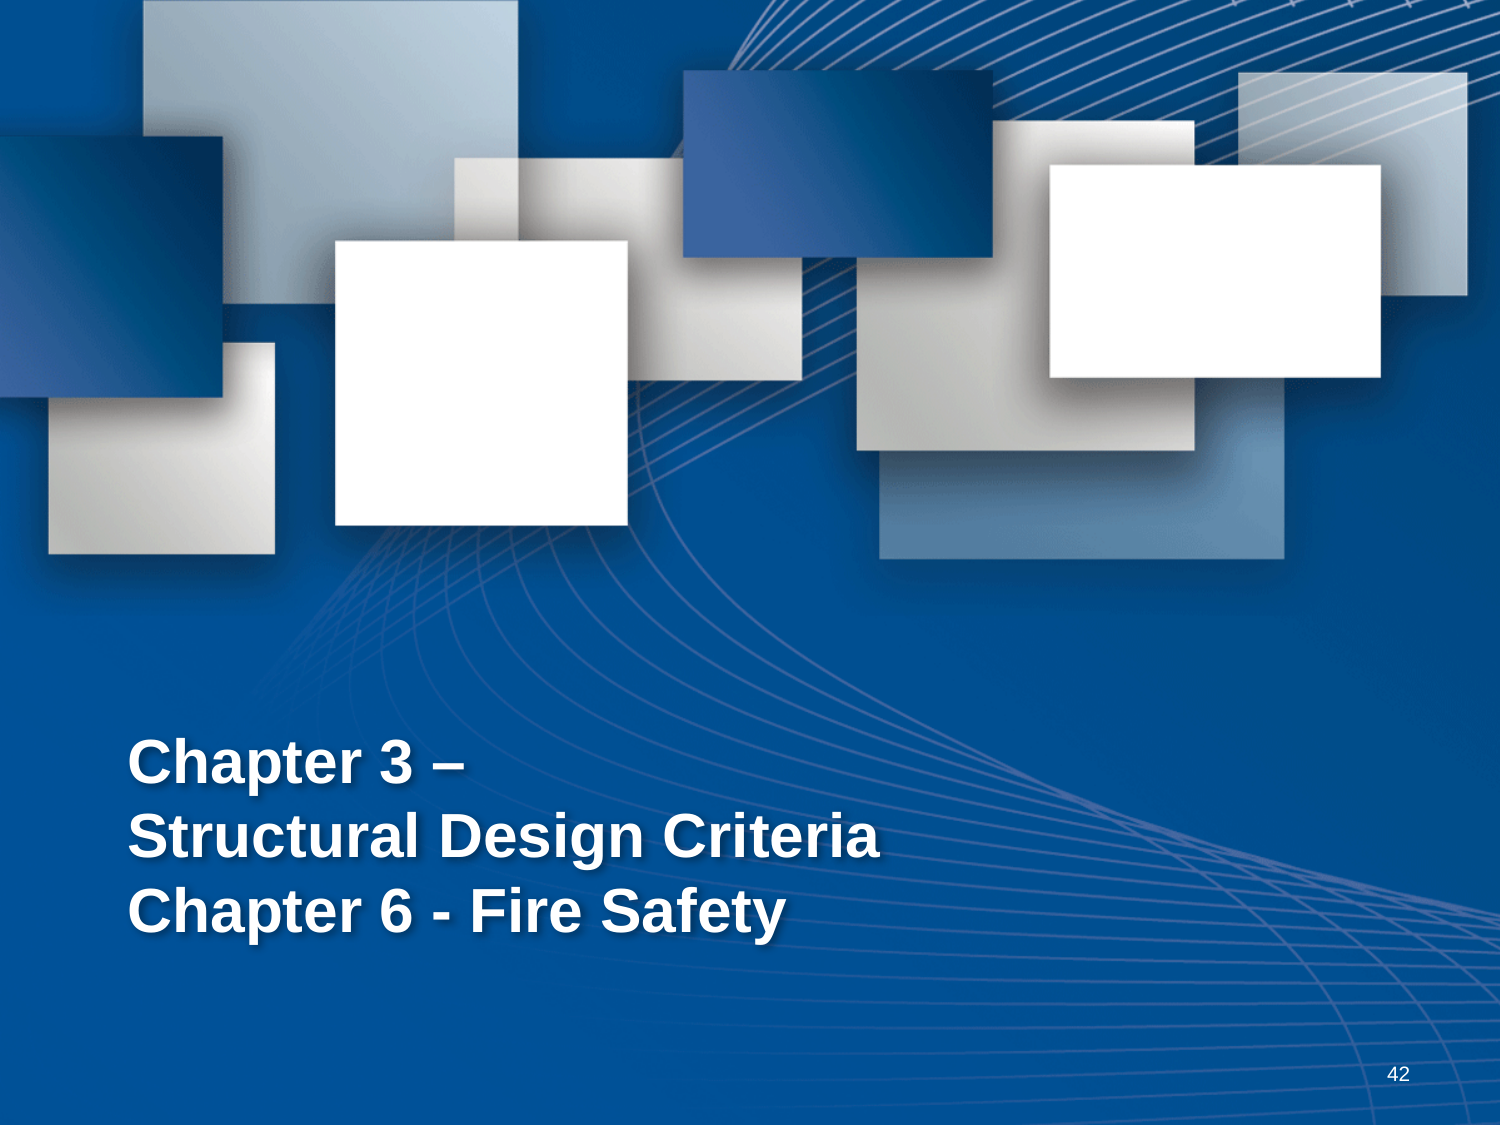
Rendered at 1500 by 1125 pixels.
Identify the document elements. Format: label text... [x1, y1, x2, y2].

slide_number 42 [1074, 1042, 1425, 1103]
title Chapter 3 – Structural Design Criteria Chapter 6 - Fire Safety [112, 712, 1388, 954]
picture [0, 0, 1500, 1125]
